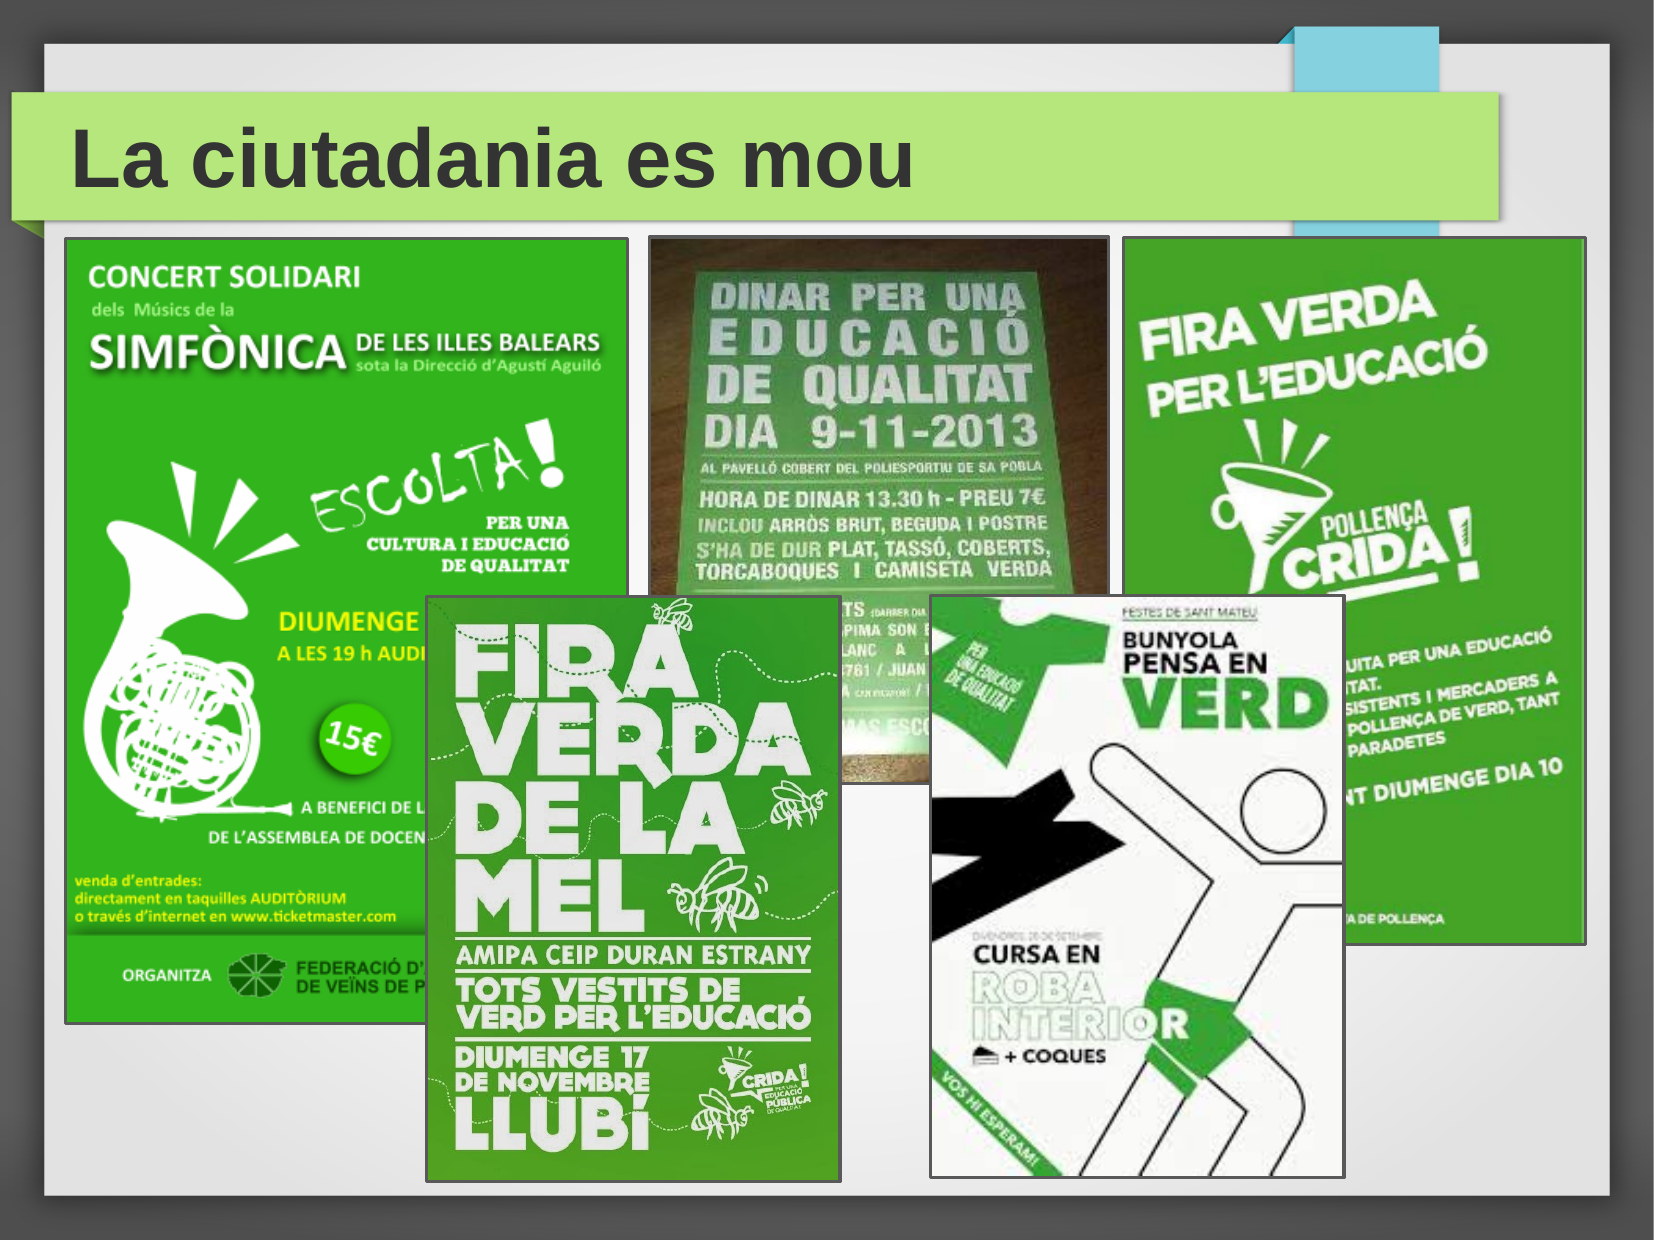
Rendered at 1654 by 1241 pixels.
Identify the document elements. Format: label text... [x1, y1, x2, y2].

title La ciutadania es mou [70, 105, 1229, 213]
picture [0, 0, 1654, 1240]
